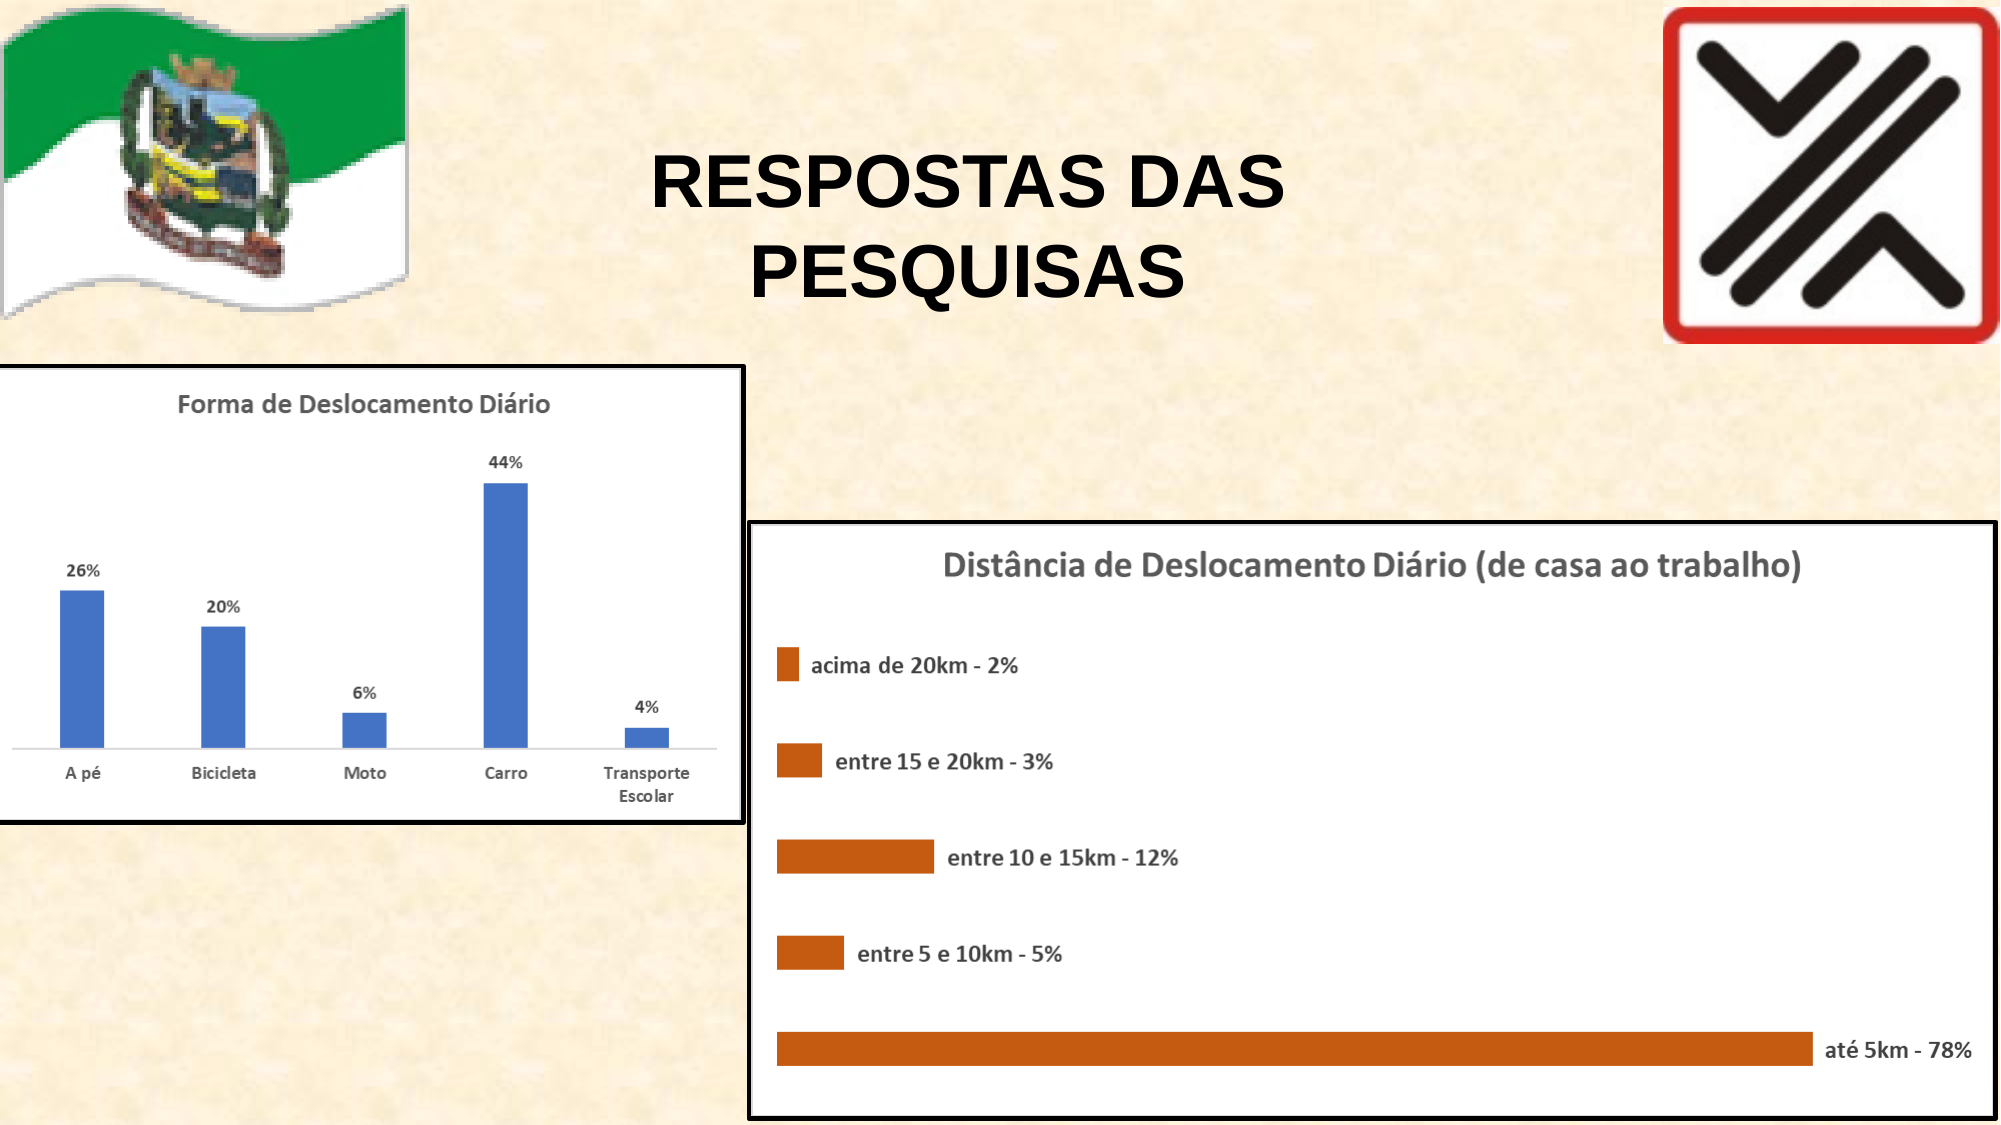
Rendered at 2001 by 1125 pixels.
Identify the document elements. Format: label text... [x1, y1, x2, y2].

text_box [0, 714, 2000, 1125]
text_box RESPOSTAS DAS PESQUISAS [525, 125, 1412, 188]
picture [751, 524, 1994, 1117]
text_box [419, 188, 1658, 264]
text_box RESPOSTAS DAS PESQUISAS [525, 264, 1412, 320]
picture [0, 368, 742, 821]
text_box [0, 264, 2000, 713]
picture [0, 0, 2001, 1125]
